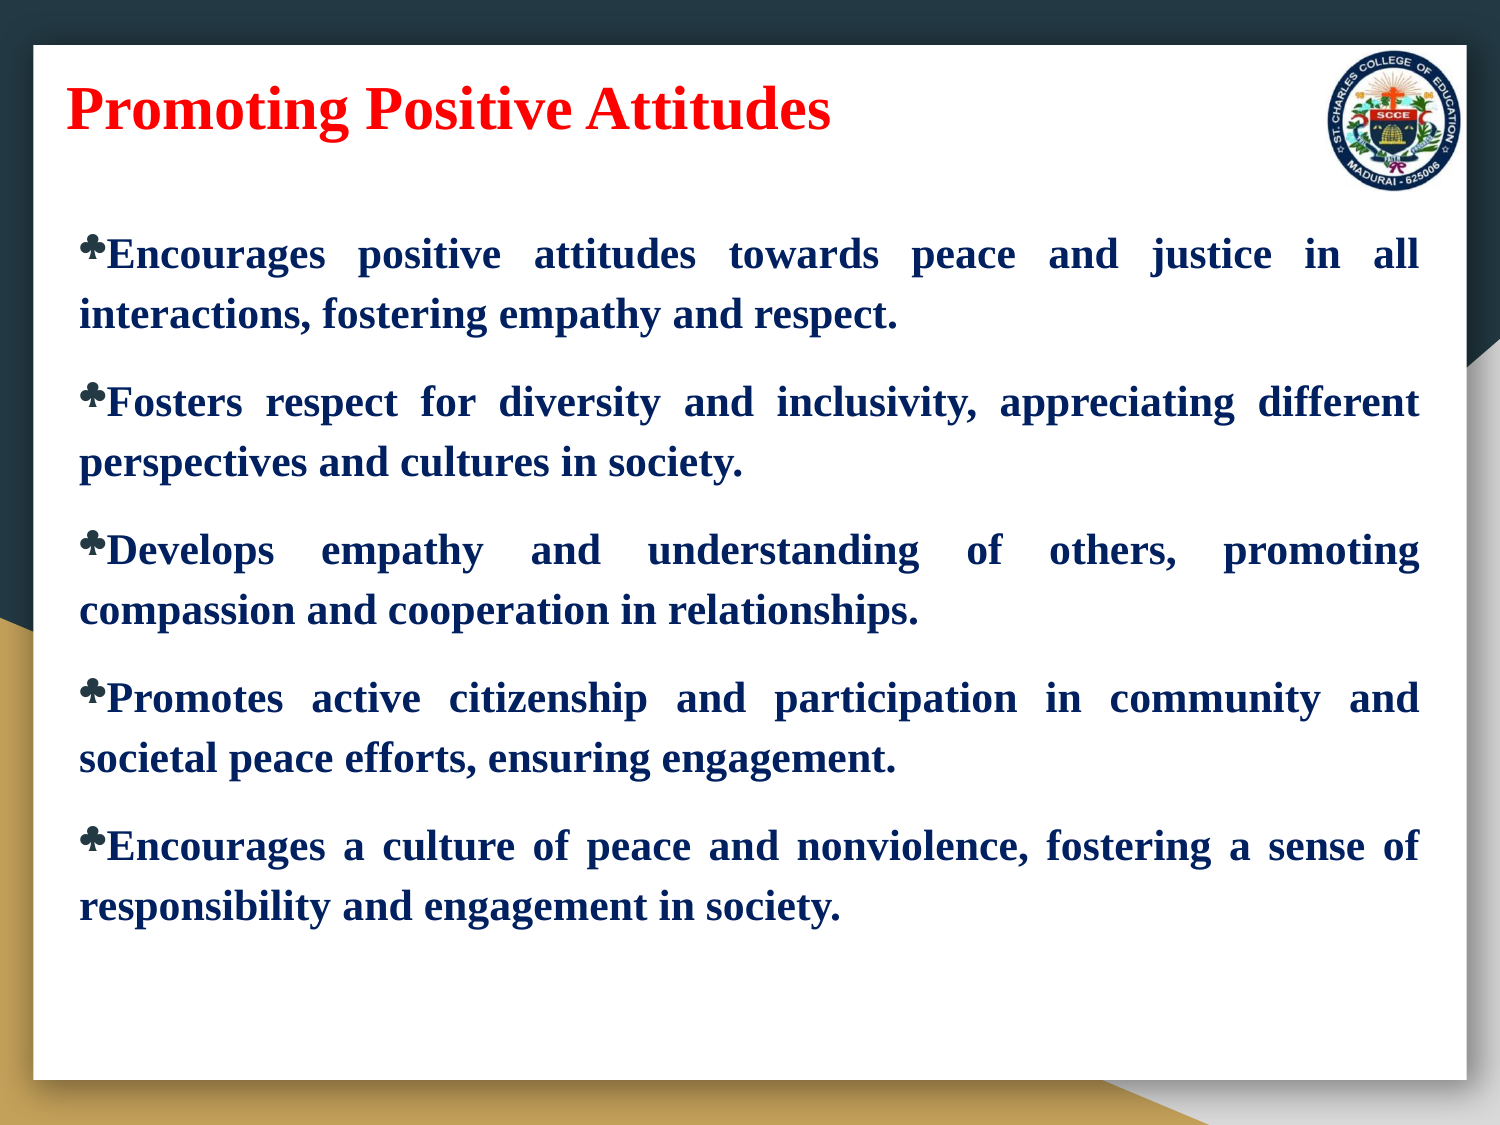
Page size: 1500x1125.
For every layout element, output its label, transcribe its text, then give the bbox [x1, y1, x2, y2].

picture [1324, 49, 1463, 193]
list Encourages positive attitudes towards peace and justice in all interactions, fostering empathy and respect. Fosters respect for diversity and inclusivity, appreciating different perspectives and cultures in society. Develops empathy and understanding of others, promoting compassion and cooperation in relationships. Promotes active citizenship and participation in community and societal peace efforts, ensuring engagement. Encourages a culture of peace and nonviolence, fostering a sense of responsibility and engagement in society. [62, 200, 1438, 1100]
title Promoting Positive Attitudes [50, 50, 1323, 259]
